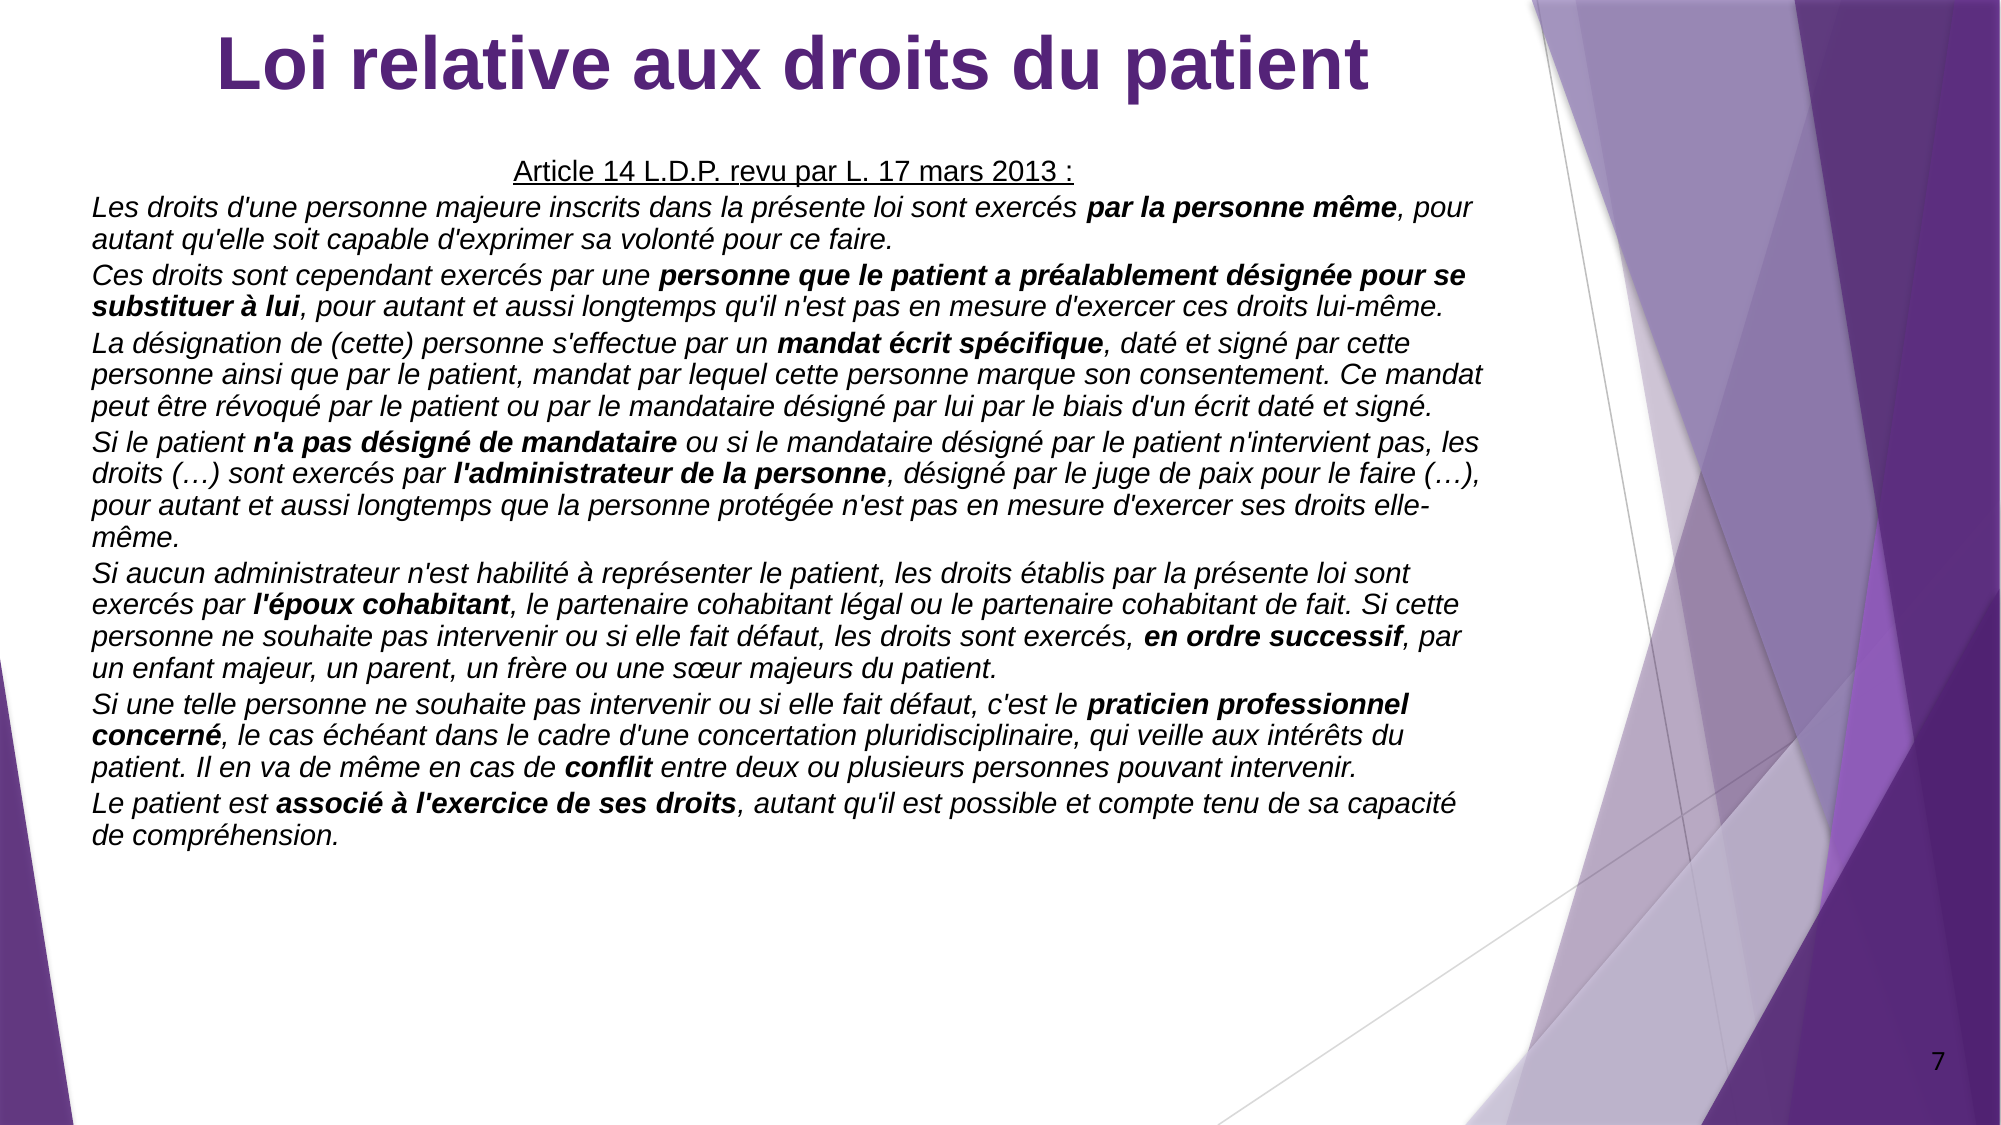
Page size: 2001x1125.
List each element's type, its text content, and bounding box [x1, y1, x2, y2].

title Loi relative aux droits du patient [0, 0, 1644, 112]
list Article 14 L.D.P. revu par L. 17 mars 2013 : Les droits d'une personne majeure inscrits dans la présente loi sont exercés par la personne même, pour autant qu'elle soit capable d'exprimer sa volonté pour ce faire. Ces droits sont cependant exercés par une personne que le patient a préalablement désignée pour se substituer à lui, pour autant et aussi longtemps qu'il n'est pas en mesure d'exercer ces droits lui-même. La désignation de (cette) personne s'effectue par un mandat écrit spécifique, daté et signé par cette personne ainsi que par le patient, mandat par lequel cette personne marque son consentement. Ce mandat peut être révoqué par le patient ou par le mandataire désigné par lui par le biais d'un écrit daté et signé. Si le patient n'a pas désigné de mandataire ou si le mandataire désigné par le patient n'intervient pas, les droits (…) sont exercés par l'administrateur de la personne, désigné par le juge de paix pour le faire (…), pour autant et aussi longtemps que la personne protégée n'est pas en mesure d'exercer ses droits elle-même. Si aucun administrateur n'est habilité à représenter le patient, les droits établis par la présente loi sont exercés par l'époux cohabitant, le partenaire cohabitant légal ou le partenaire cohabitant de fait. Si cette personne ne souhaite pas intervenir ou si elle fait défaut, les droits sont exercés, en ordre successif, par un enfant majeur, un parent, un frère ou une sœur majeurs du patient. Si une telle personne ne souhaite pas intervenir ou si elle fait défaut, c'est le praticien professionnel concerné, le cas échéant dans le cadre d'une concertation pluridisciplinaire, qui veille aux intérêts du patient. Il en va de même en cas de conflit entre deux ou plusieurs personnes pouvant intervenir. Le patient est associé à l'exercice de ses droits, autant qu'il est possible et compte tenu de sa capacité de compréhension. [76, 148, 1511, 952]
slide_number 7 [1494, 1025, 1961, 1100]
